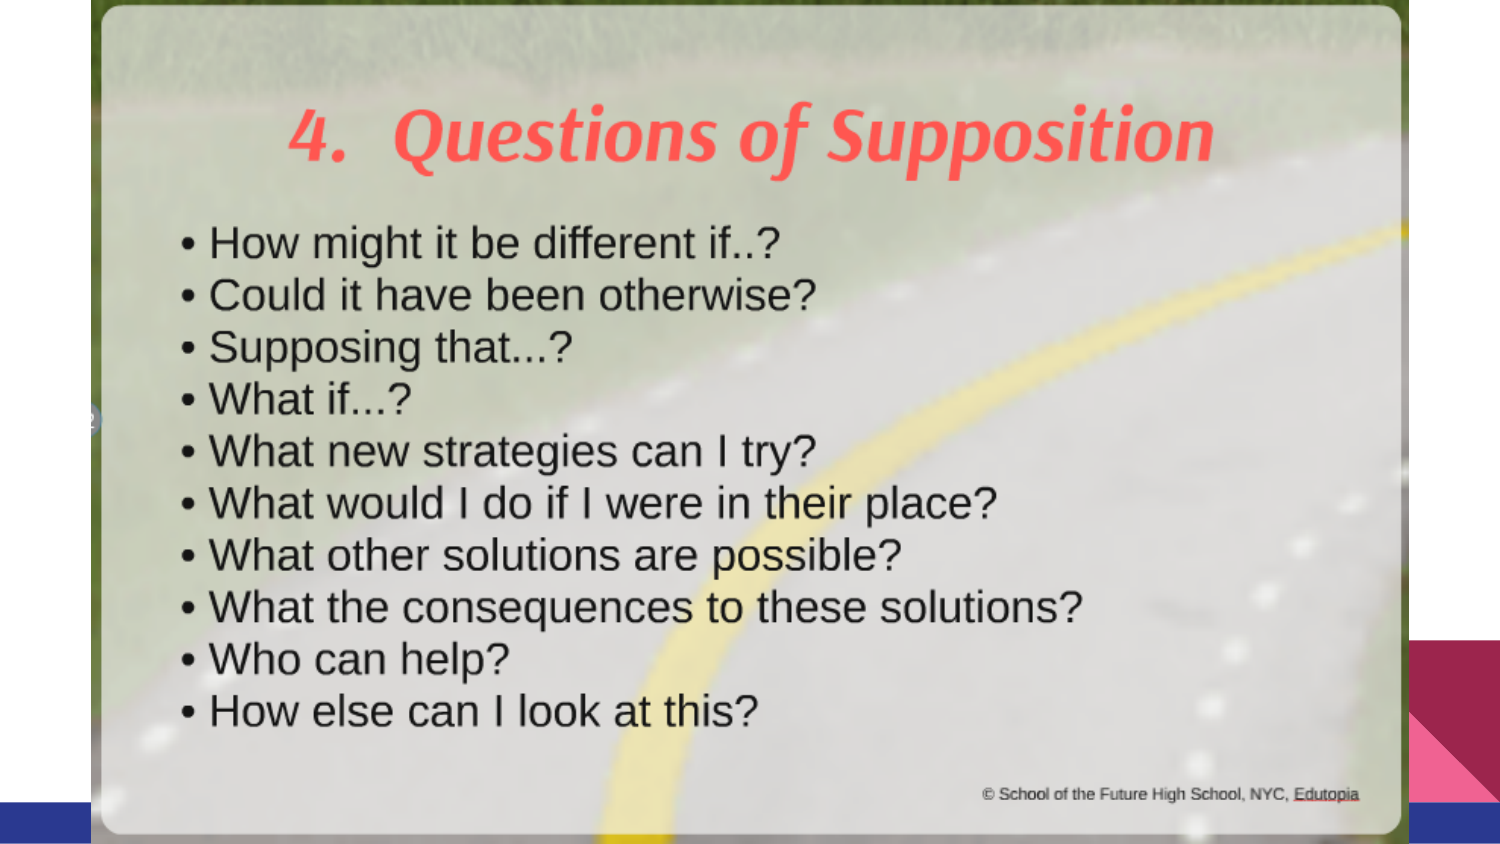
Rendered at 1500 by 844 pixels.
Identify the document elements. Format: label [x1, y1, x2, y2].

picture [91, 0, 1409, 844]
